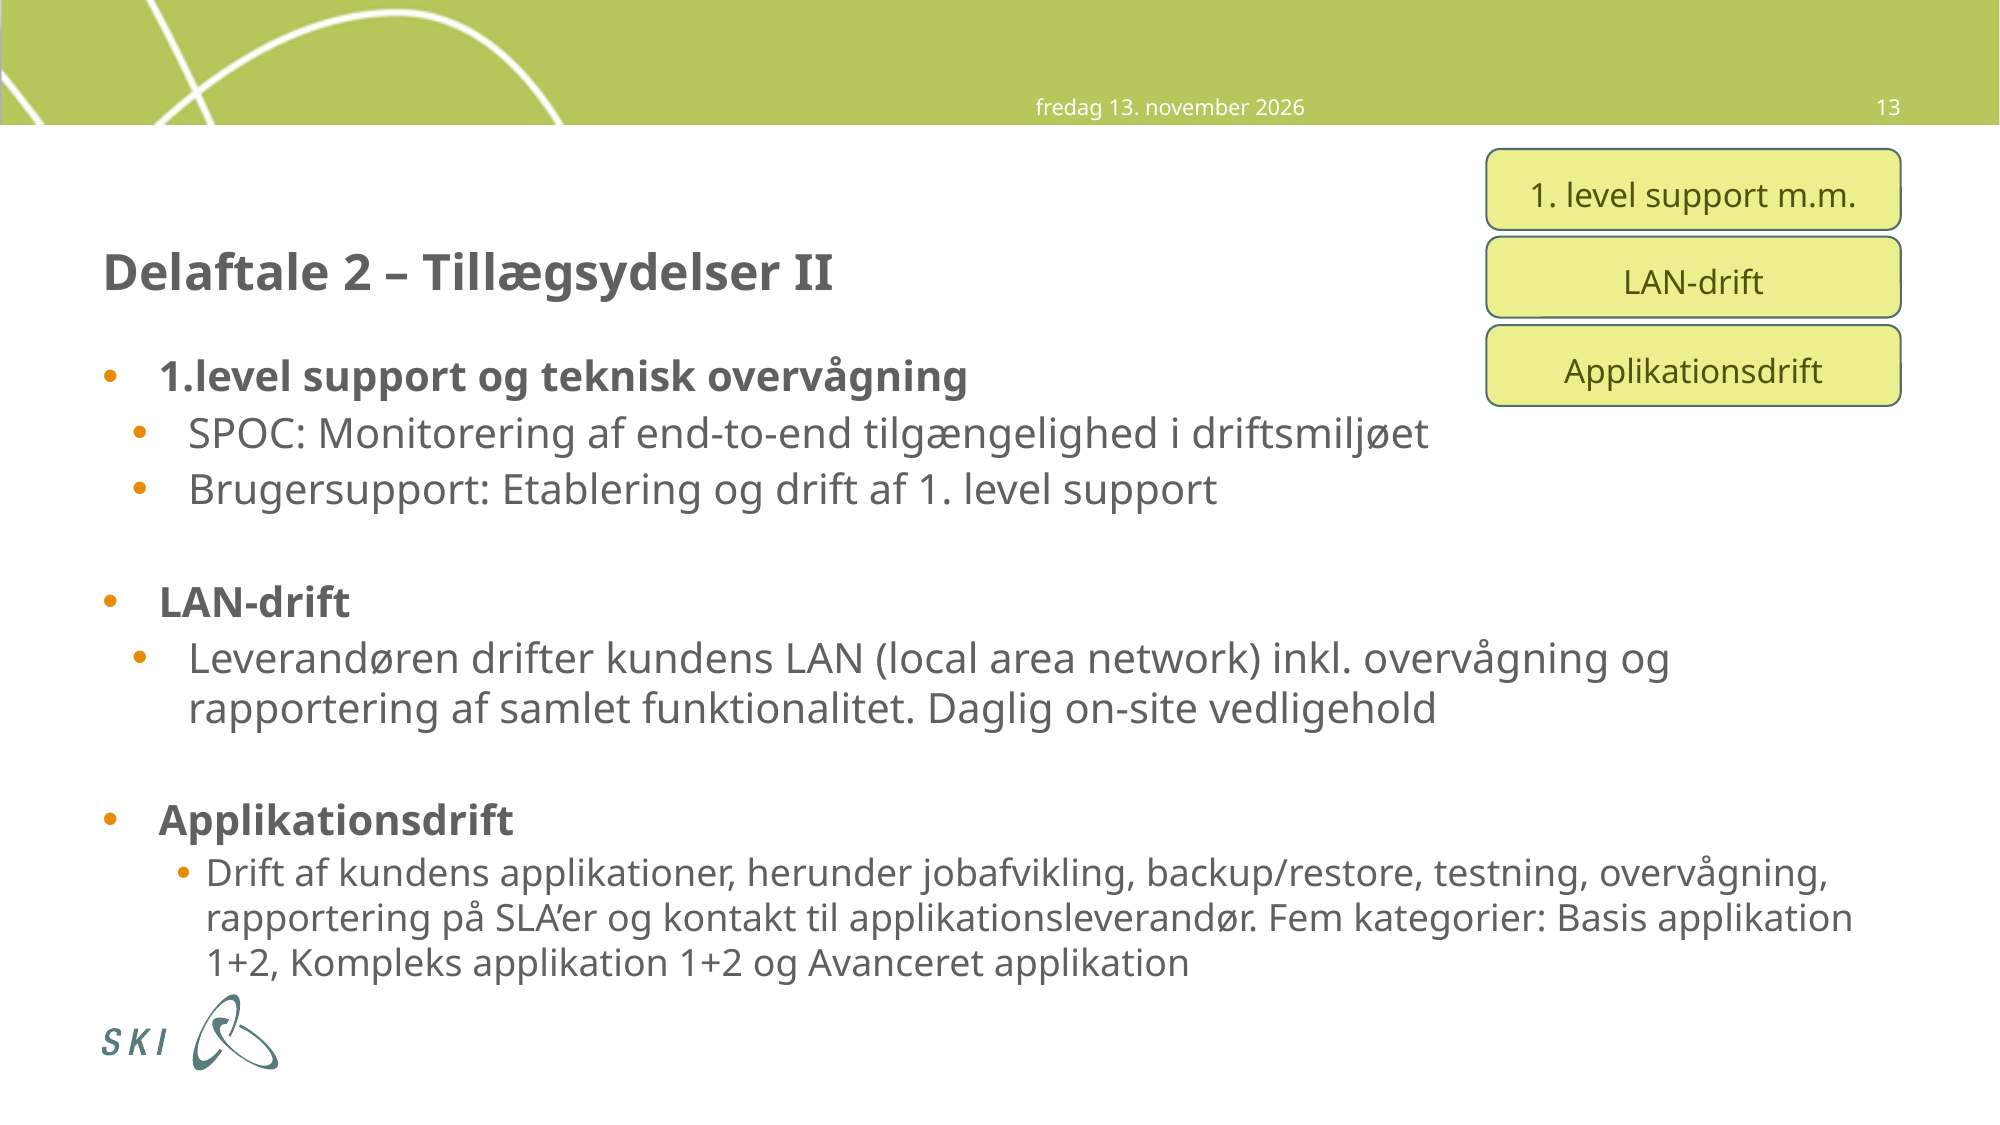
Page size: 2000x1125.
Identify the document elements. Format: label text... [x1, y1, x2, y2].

slide_number 9. oktober 2014 [1035, 95, 1396, 122]
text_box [1486, 148, 1902, 407]
slide_number 13 [1822, 95, 1901, 122]
picture [0, 0, 2000, 125]
title Delaftale 2 – Tillægsydelser II [102, 178, 1481, 301]
list 1.level support og teknisk overvågning SPOC: Monitorering af end-to-end tilgængelighed i driftsmiljøet Brugersupport: Etablering og drift af 1. level support LAN-drift Leverandøren drifter kundens LAN (local area network) inkl. overvågning og rapportering af samlet funktionalitet. Daglig on-site vedligehold Applikationsdrift Drift af kundens applikationer, herunder jobafvikling, backup/restore, testning, overvågning, rapportering på SLA’er og kontakt til applikationsleverandør. Fem kategorier: Basis applikation 1+2, Kompleks applikation 1+2 og Avanceret applikation [102, 350, 1905, 988]
